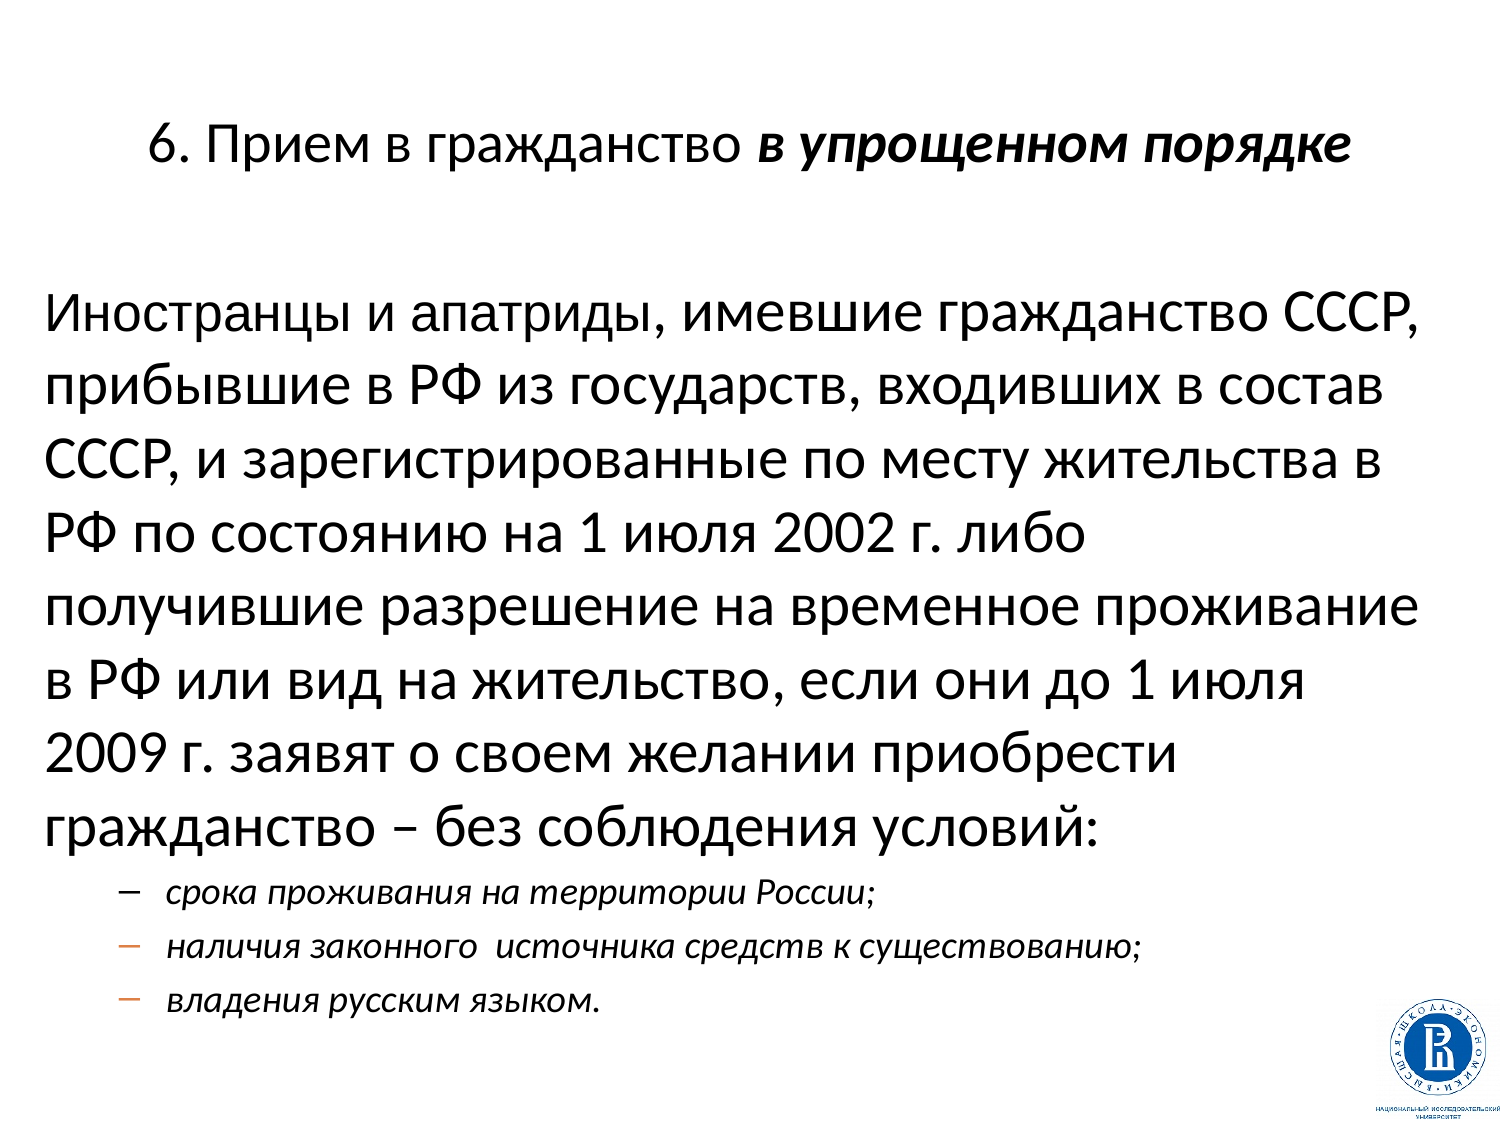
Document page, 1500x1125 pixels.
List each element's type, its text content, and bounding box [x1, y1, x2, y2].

picture [1375, 998, 1500, 1119]
title 6. Прием в гражданство в упрощенном порядке [75, 45, 1425, 233]
list Иностранцы и апатриды, имевшие гражданство СССР, прибывшие в РФ из государств, входивших в состав СССР, и зарегистрированные по месту жительства в РФ по состоянию на 1 июля 2002 г. либо получившие разрешение на временное проживание в РФ или вид на жительство, если они до 1 июля 2009 г. заявят о своем желании приобрести гражданство – без соблюдения условий: срока проживания на территории России; наличия законного источника средств к существованию; владения русским языком. [29, 262, 1438, 1094]
